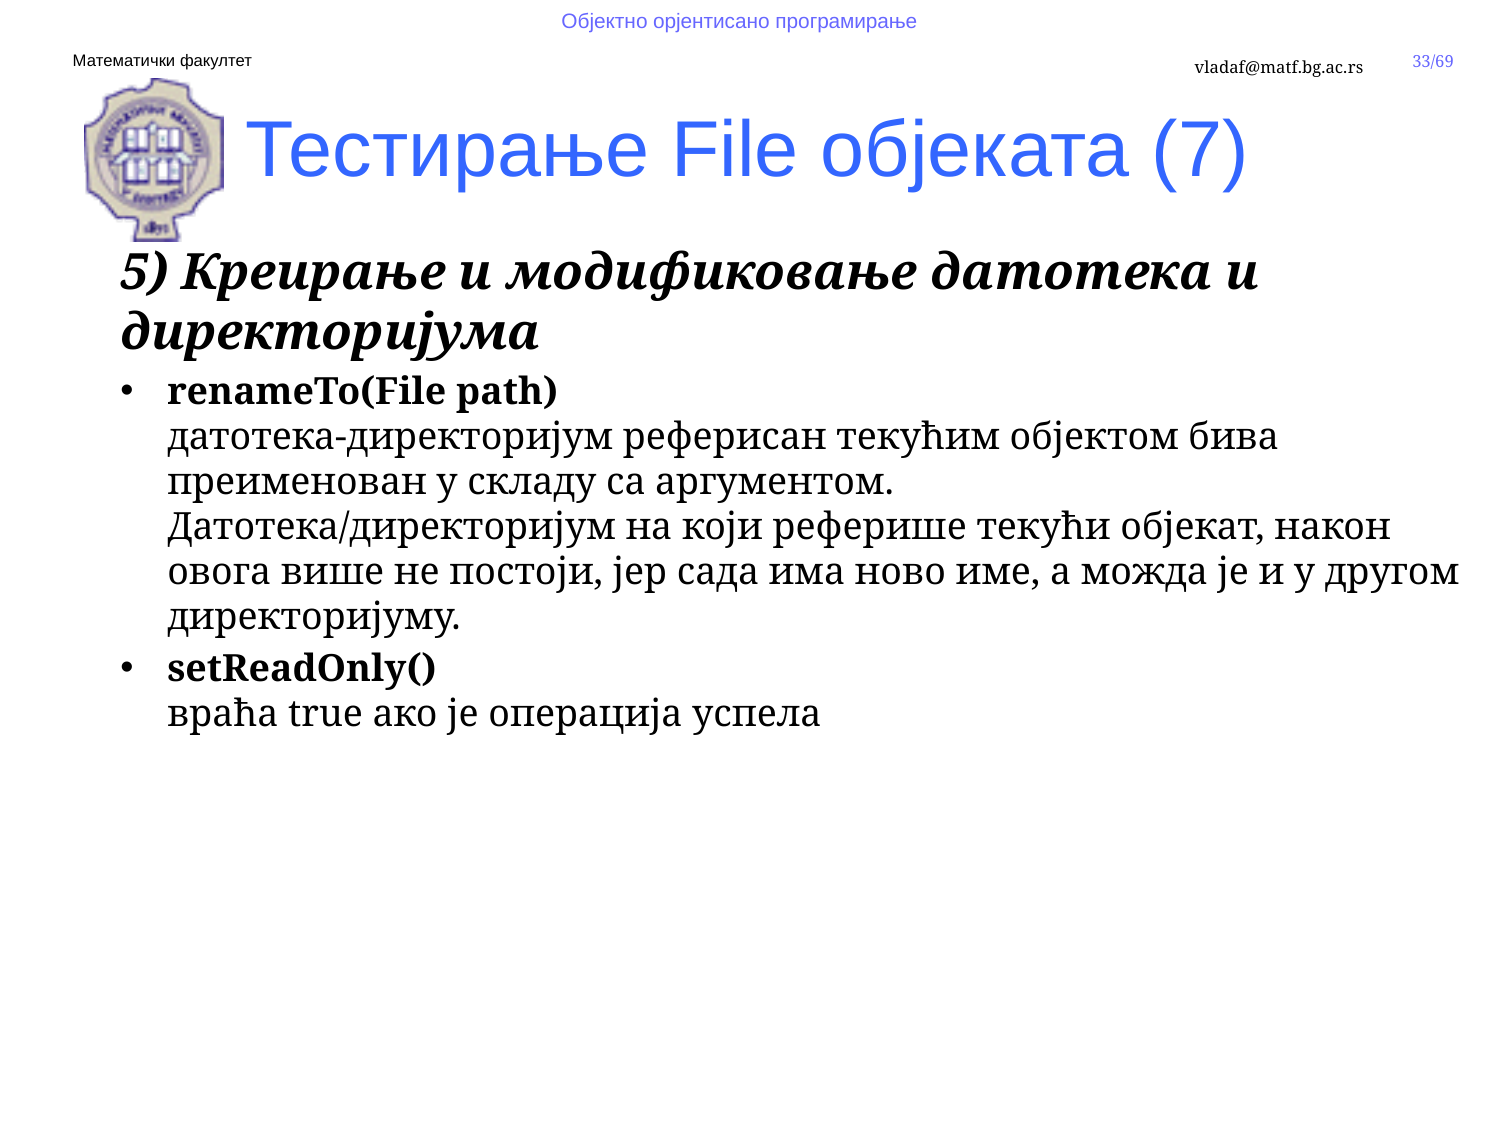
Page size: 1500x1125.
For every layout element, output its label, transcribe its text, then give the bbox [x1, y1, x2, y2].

picture [84, 78, 224, 242]
text_box 5) Креирање и модификовање датотека и директоријума renameTo(File path) датотека-директоријум реферисан текућим објектом бива преименован у складу са аргументом. Датотека/директоријум на који реферише текући објекат, након овога више не постоји, јер сада има ново име, а можда је и у другом директоријуму. setReadOnly() враћа true ако је операција успела [105, 231, 1494, 794]
text_box Тестирање File објеката (7) [230, 69, 1500, 220]
